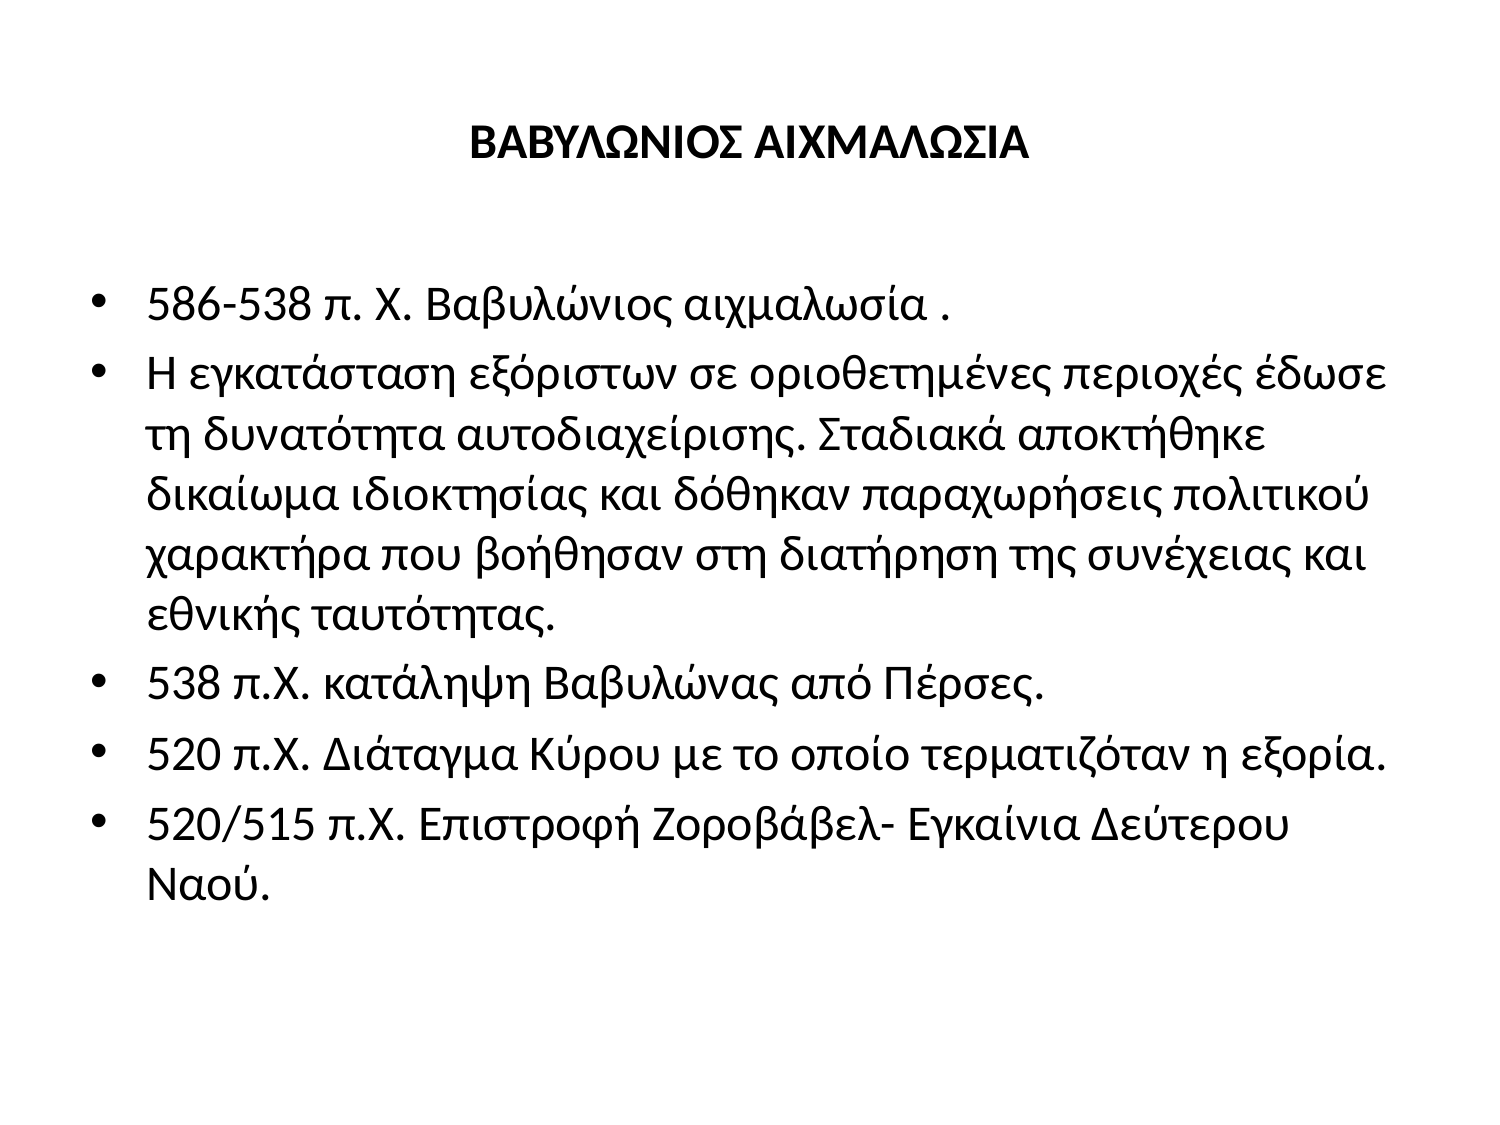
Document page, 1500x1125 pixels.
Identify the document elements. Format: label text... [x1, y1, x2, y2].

list 586-538 π. Χ. Βαβυλώνιος αιχμαλωσία . Η εγκατάσταση εξόριστων σε οριοθετημένες περιοχές έδωσε τη δυνατότητα αυτοδιαχείρισης. Σταδιακά αποκτήθηκε δικαίωμα ιδιοκτησίας και δόθηκαν παραχωρήσεις πολιτικού χαρακτήρα που βοήθησαν στη διατήρηση της συνέχειας και εθνικής ταυτότητας. 538 π.Χ. κατάληψη Βαβυλώνας από Πέρσες. 520 π.Χ. Διάταγμα Κύρου με το οποίο τερματιζόταν η εξορία. 520/515 π.Χ. Επιστροφή Ζοροβάβελ- Εγκαίνια Δεύτερου Ναού. [75, 262, 1425, 1005]
title ΒΑΒΥΛΩΝΙΟΣ ΑΙΧΜΑΛΩΣΙΑ [75, 45, 1425, 233]
